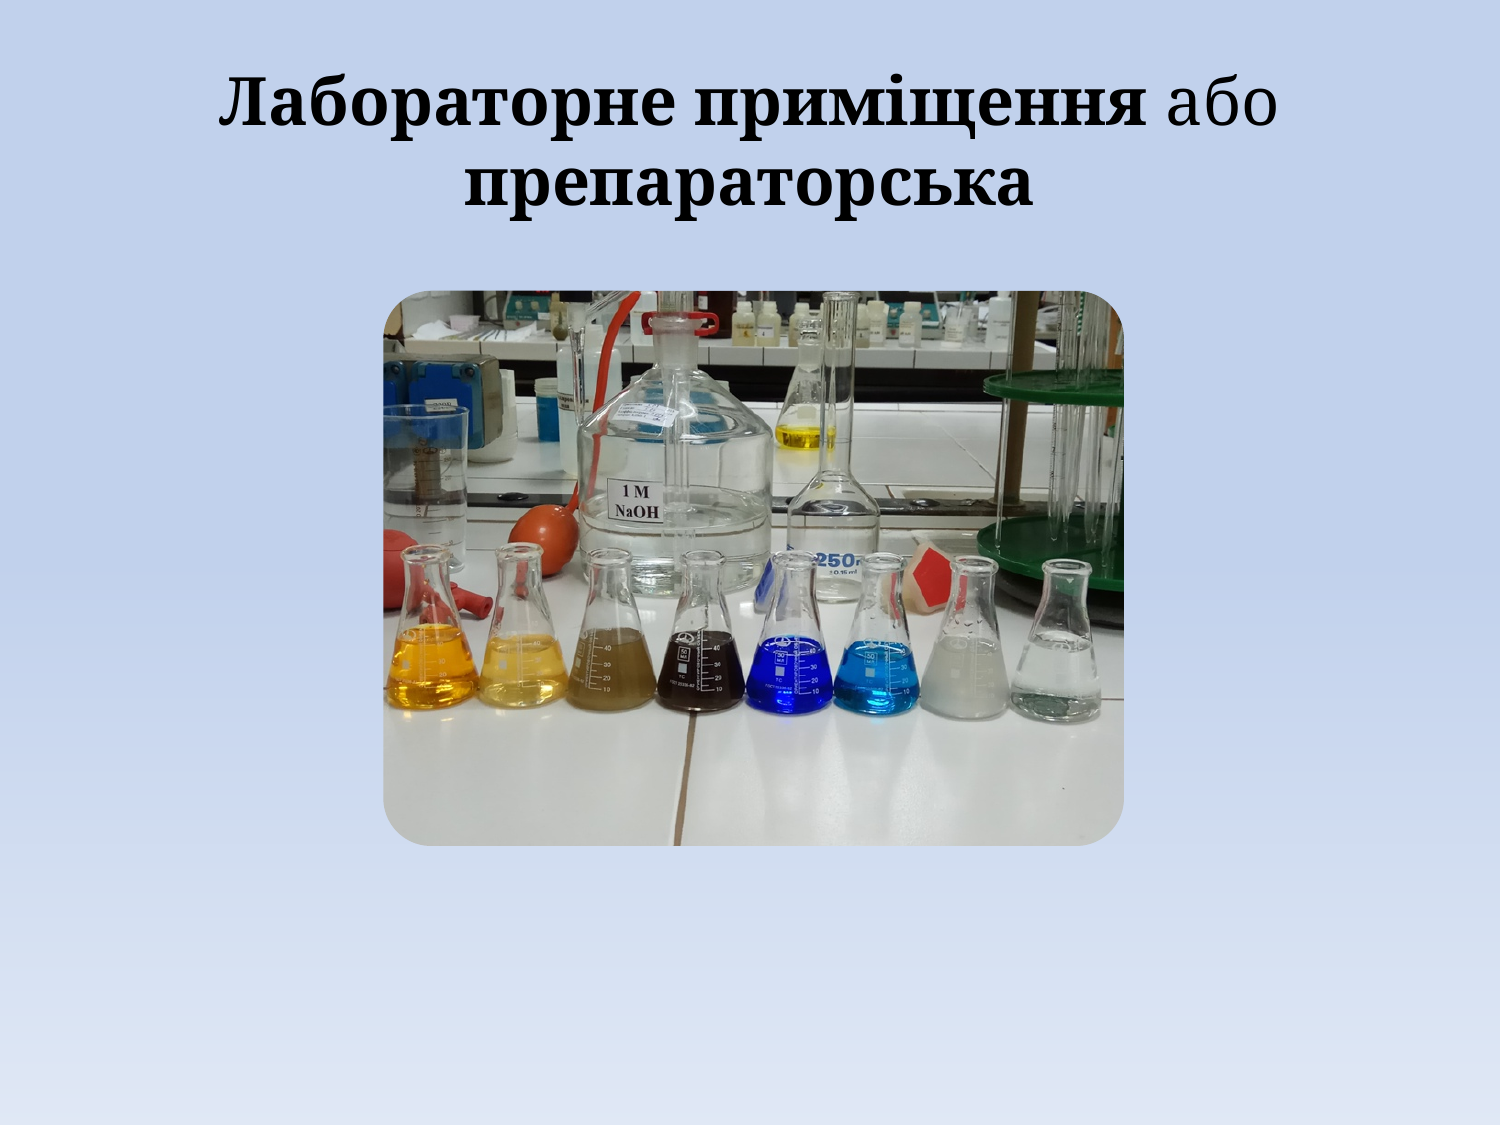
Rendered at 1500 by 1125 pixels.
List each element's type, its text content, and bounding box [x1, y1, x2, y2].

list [383, 290, 1125, 847]
title Лабораторне приміщення або препараторська [75, 45, 1425, 233]
